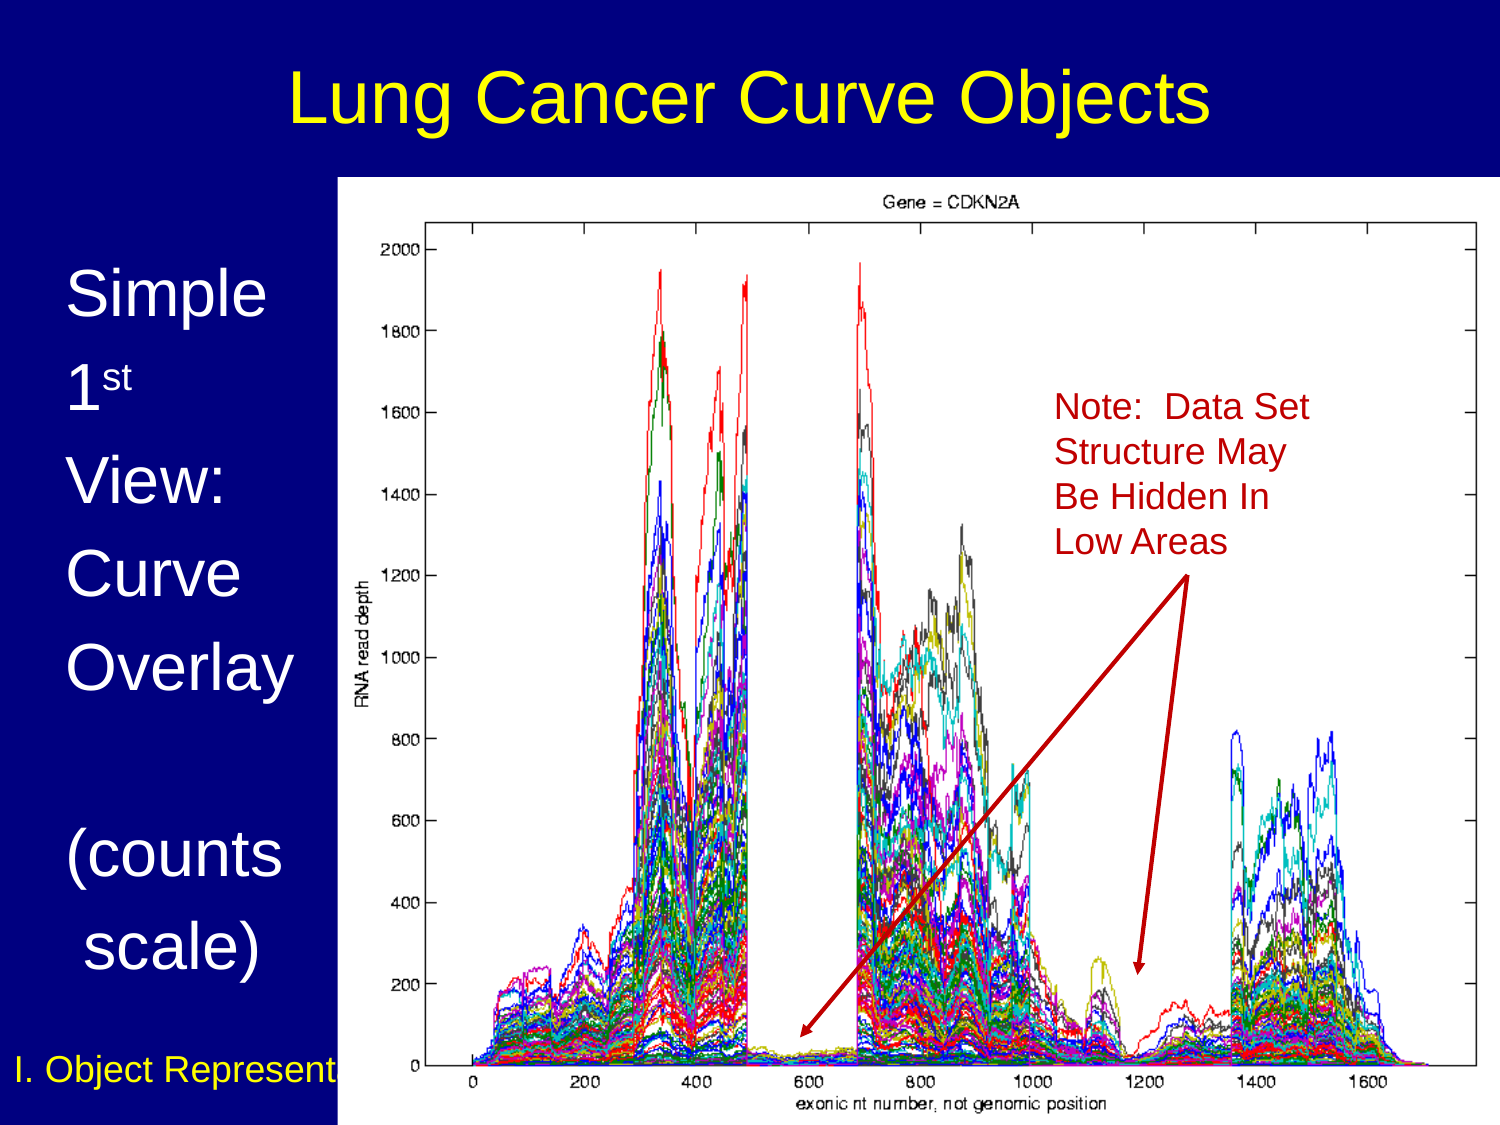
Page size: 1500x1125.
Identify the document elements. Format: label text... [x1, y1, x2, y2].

picture [337, 177, 1500, 1125]
text_box I. Object Representation [0, 1037, 332, 1098]
title Lung Cancer Curve Objects [112, 0, 1388, 188]
list Simple 1st View: Curve Overlay (counts scale) [50, 242, 332, 1037]
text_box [799, 374, 1338, 1038]
